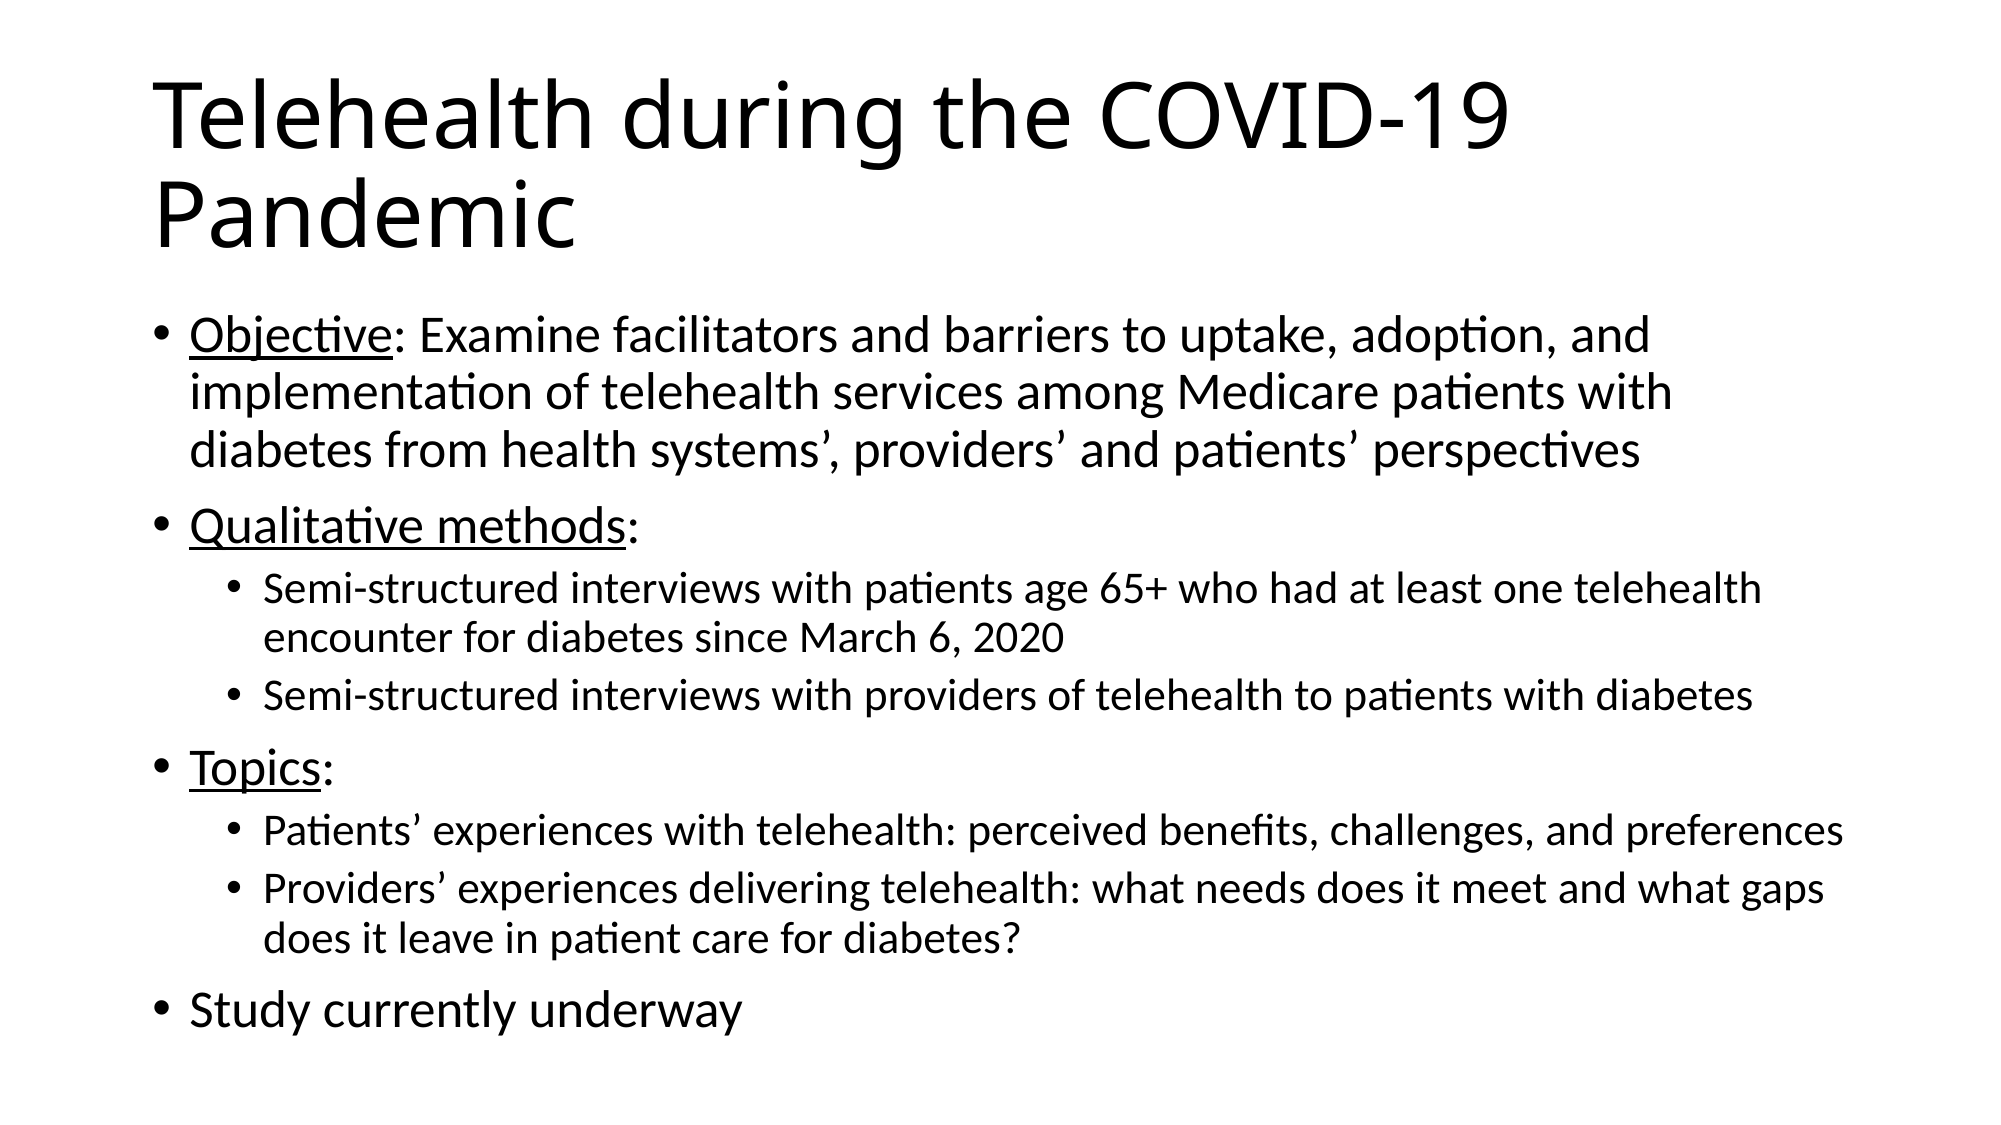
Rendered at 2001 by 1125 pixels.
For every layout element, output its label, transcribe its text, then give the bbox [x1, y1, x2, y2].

list Objective: Examine facilitators and barriers to uptake, adoption, and implementation of telehealth services among Medicare patients with diabetes from health systems’, providers’ and patients’ perspectives Qualitative methods: Semi-structured interviews with patients age 65+ who had at least one telehealth encounter for diabetes since March 6, 2020 Semi-structured interviews with providers of telehealth to patients with diabetes Topics: Patients’ experiences with telehealth: perceived benefits, challenges, and preferences Providers’ experiences delivering telehealth: what needs does it meet and what gaps does it leave in patient care for diabetes? Study currently underway [137, 299, 1863, 1088]
title Telehealth during the COVID-19 Pandemic [137, 59, 1863, 278]
